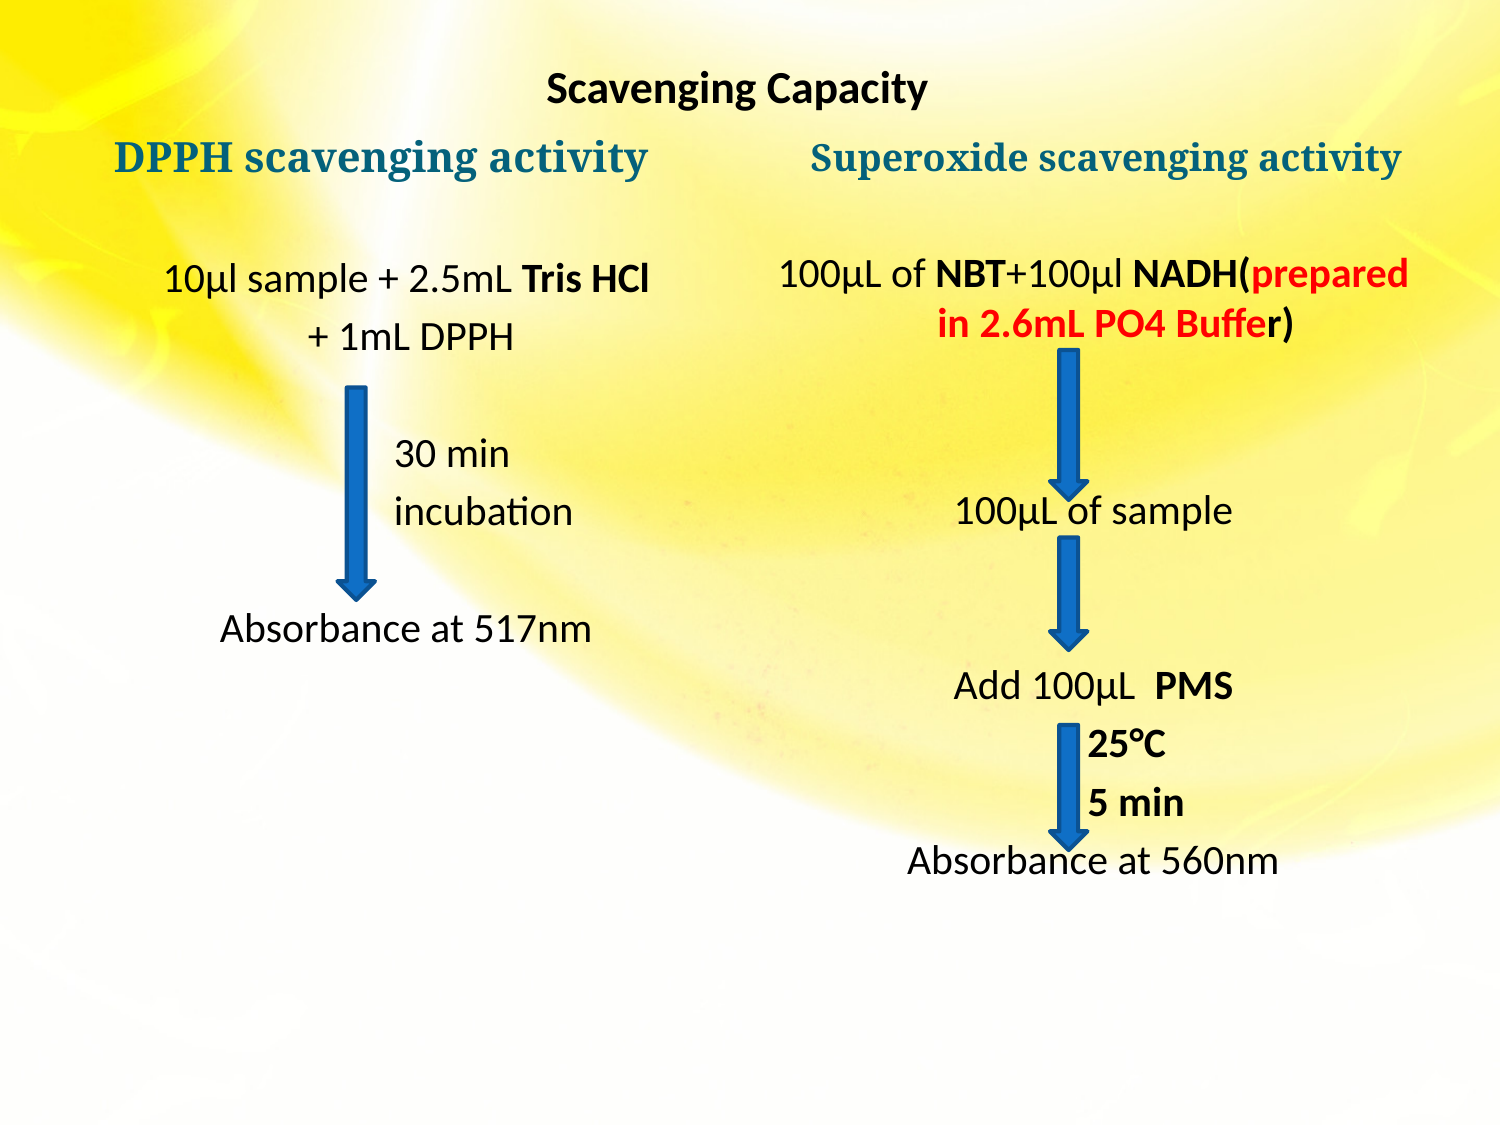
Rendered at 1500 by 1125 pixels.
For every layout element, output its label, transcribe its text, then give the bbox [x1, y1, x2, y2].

title Scavenging Capacity [62, 50, 1413, 113]
list DPPH scavenging activity [50, 125, 713, 188]
list 10µl sample + 2.5mL Tris HCl + 1mL DPPH 30 min incubation Absorbance at 517nm [75, 187, 738, 1044]
text_box [1048, 535, 1090, 653]
picture [0, 0, 1500, 1125]
list 100µL of NBT+100µl NADH(prepared in 2.6mL PO4 Buffer) 100µL of sample Add 100µL PMS 25°C 5 min Absorbance at 560nm [761, 187, 1425, 1044]
text_box [1048, 722, 1090, 853]
text_box [1048, 347, 1090, 503]
list Superoxide scavenging activity [774, 125, 1438, 188]
text_box [335, 385, 377, 603]
